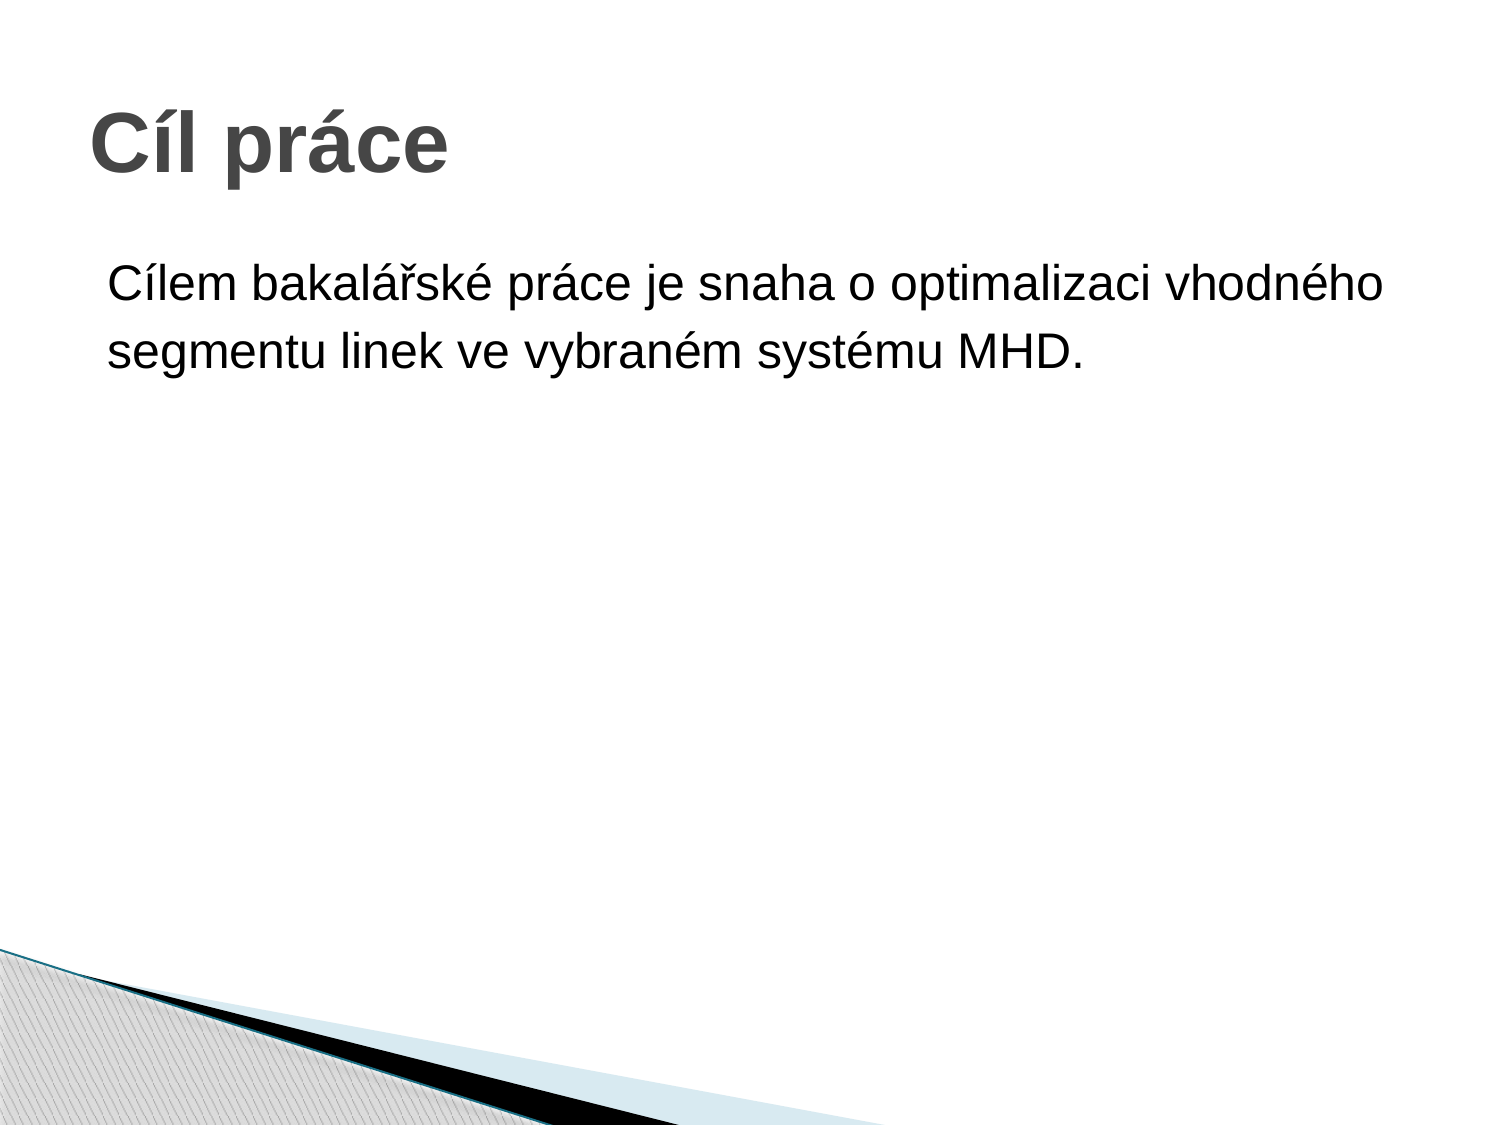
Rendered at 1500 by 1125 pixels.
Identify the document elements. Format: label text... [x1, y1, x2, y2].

list Cílem bakalářské práce je snaha o optimalizaci vhodného segmentu linek ve vybraném systému MHD. [75, 243, 1425, 986]
title Cíl práce [75, 45, 1425, 233]
